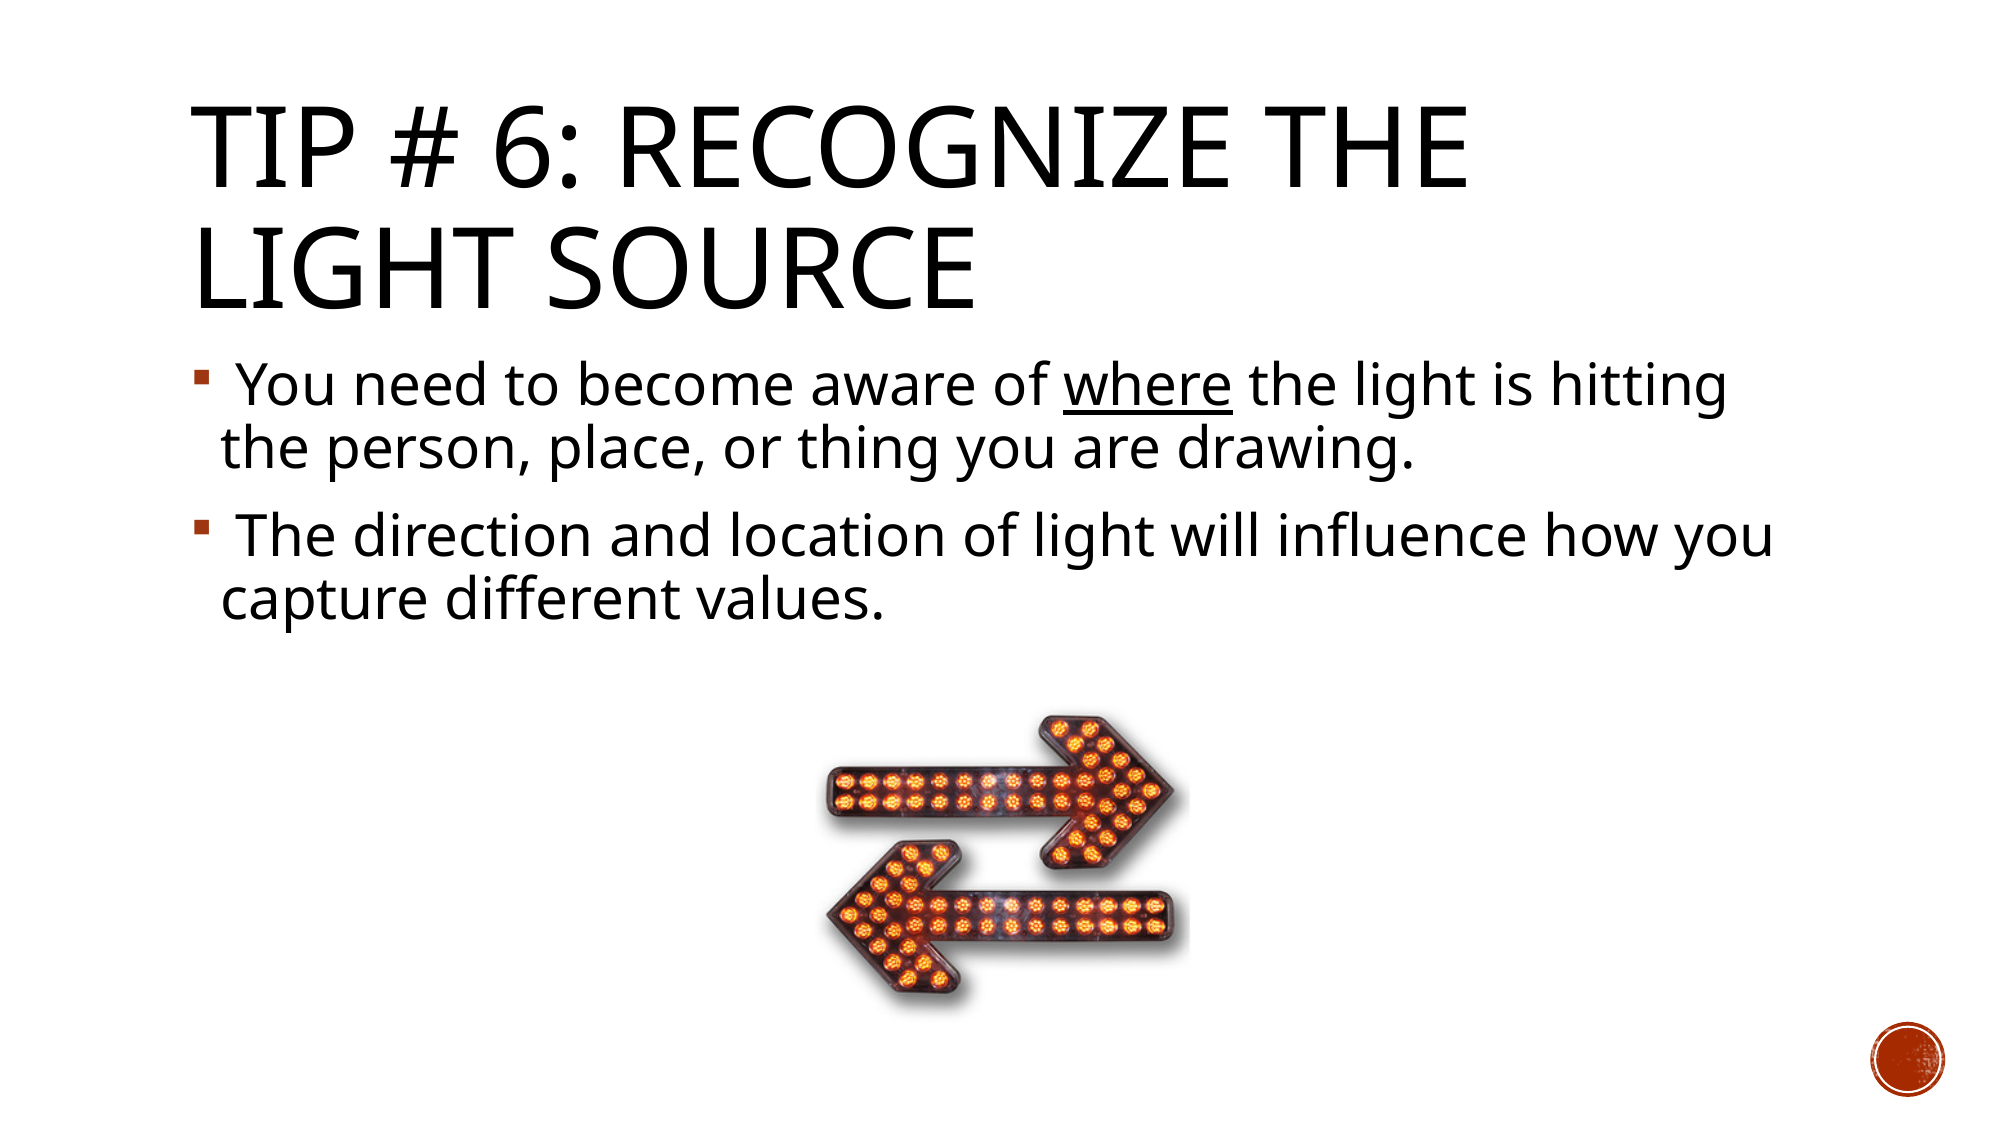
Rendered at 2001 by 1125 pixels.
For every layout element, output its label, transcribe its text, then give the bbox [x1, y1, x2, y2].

list You need to become aware of where the light is hitting the person, place, or thing you are drawing. The direction and location of light will influence how you capture different values. [175, 348, 1826, 1013]
title Tip # 6: Recognize the light source [175, 79, 1826, 344]
picture [770, 632, 1221, 1083]
